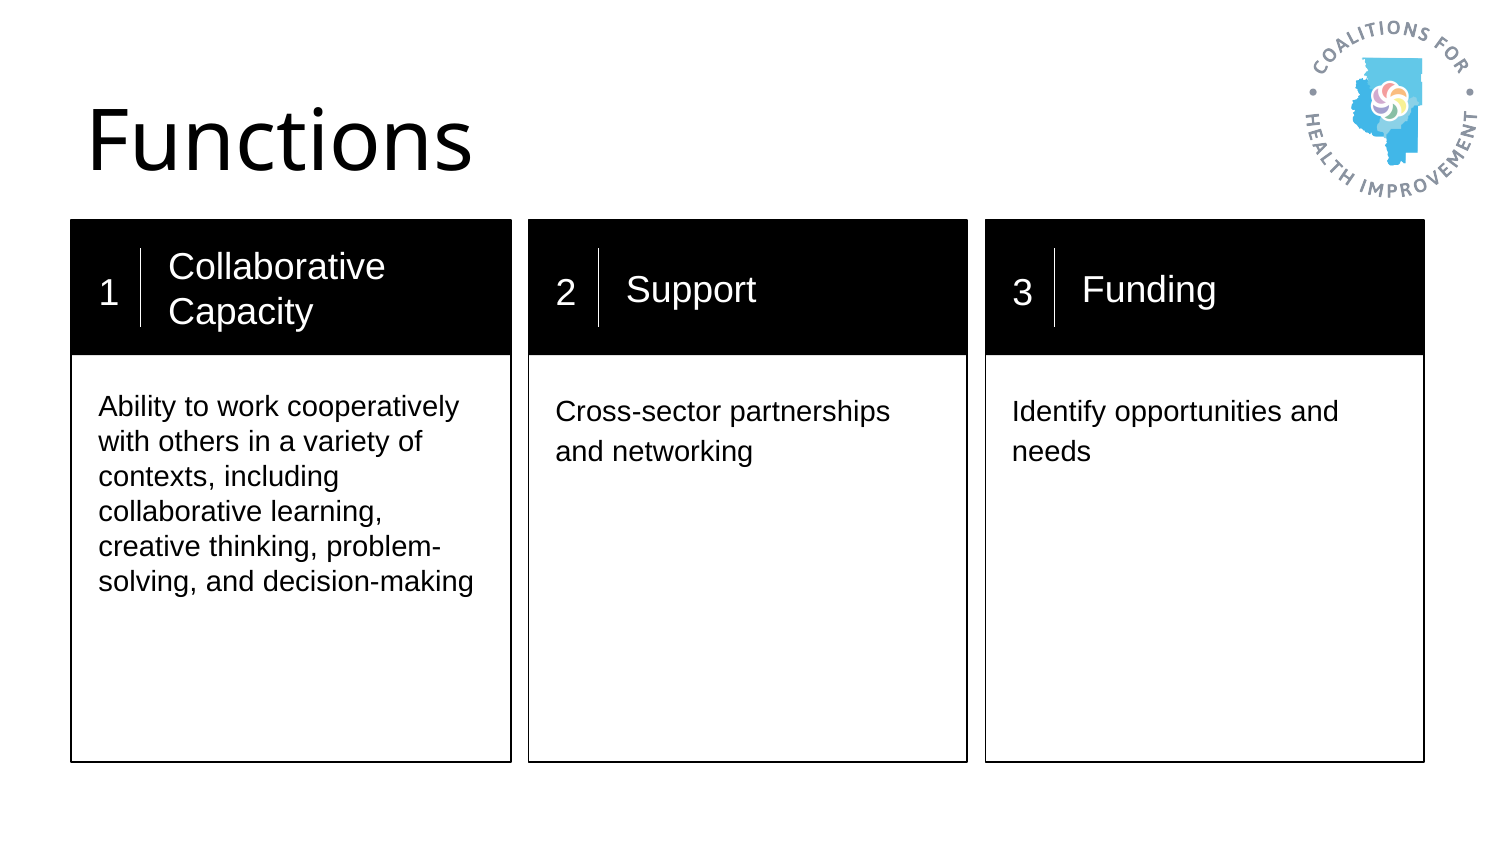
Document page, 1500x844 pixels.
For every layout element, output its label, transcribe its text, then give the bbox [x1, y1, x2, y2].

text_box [985, 219, 1425, 763]
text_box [70, 219, 512, 763]
picture [1282, 0, 1500, 218]
title Functions [70, 69, 1277, 183]
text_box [528, 219, 968, 763]
